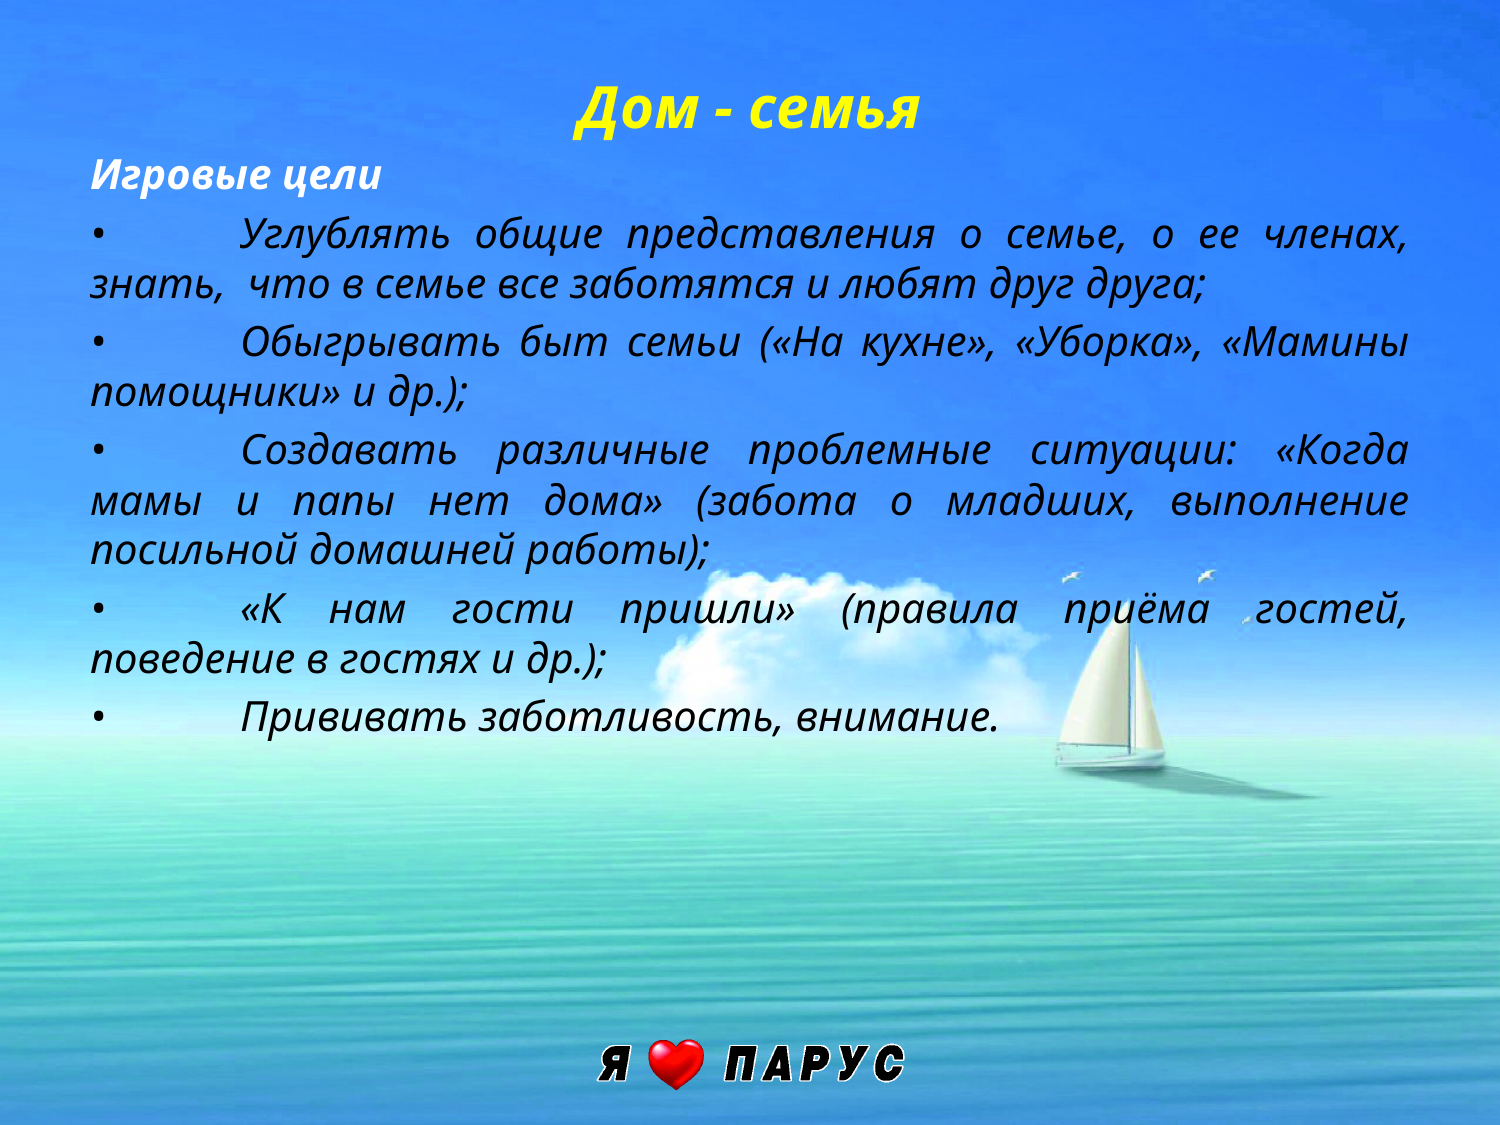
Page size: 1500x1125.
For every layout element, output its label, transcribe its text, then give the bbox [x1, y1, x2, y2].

list Дом - семья [75, 70, 1425, 140]
picture [0, 0, 1500, 1125]
text_box Игровые цели • Углублять общие представления о семье, о ее членах, знать, что в семье все заботятся и любят друг друга; • Обыгрывать быт семьи («На кухне», «Уборка», «Мамины помощники» и др.); • Создавать различные проблемные ситуации: «Когда мамы и папы нет дома» (забота о младших, выполнение посильной домашней работы); • «К нам гости пришли» (правила приёма гостей, поведение в гостях и др.); • Прививать заботливость, внимание. [74, 140, 1425, 940]
